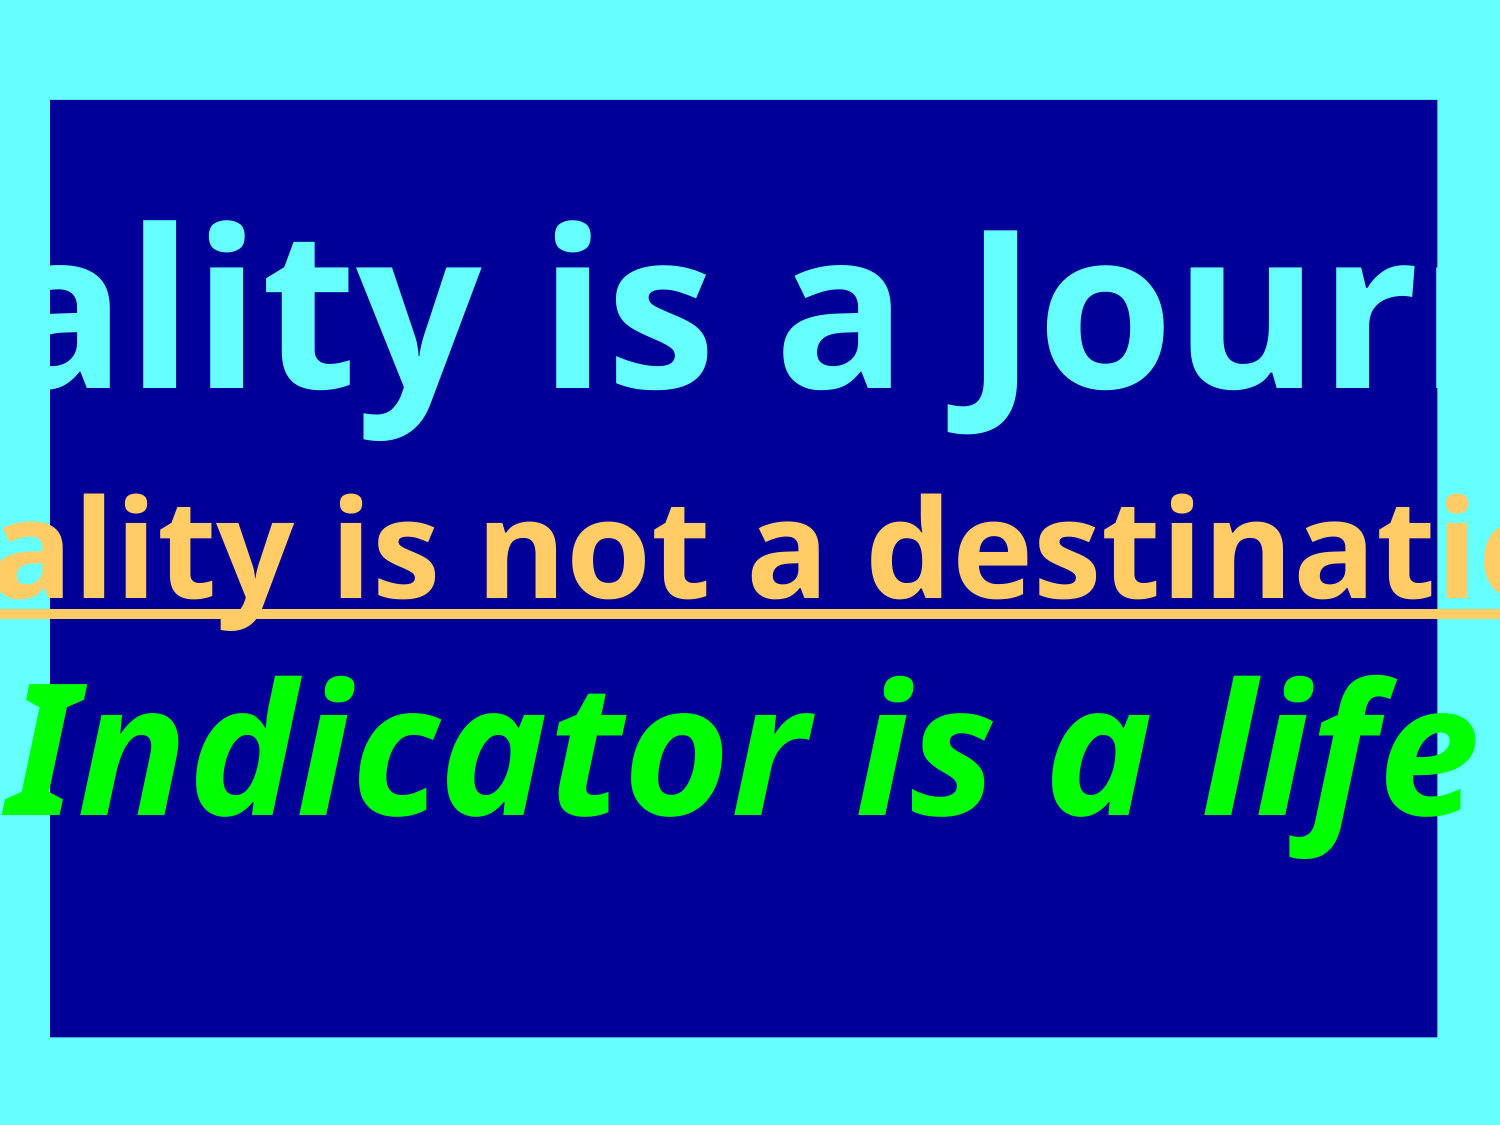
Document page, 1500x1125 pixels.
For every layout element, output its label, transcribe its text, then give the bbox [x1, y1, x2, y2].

text_box [50, 860, 1438, 1038]
text_box [50, 99, 1438, 159]
text_box Quality is a Journey Quality is not a destination Indicator is a life [0, 159, 1500, 860]
text_box [730, 394, 826, 575]
